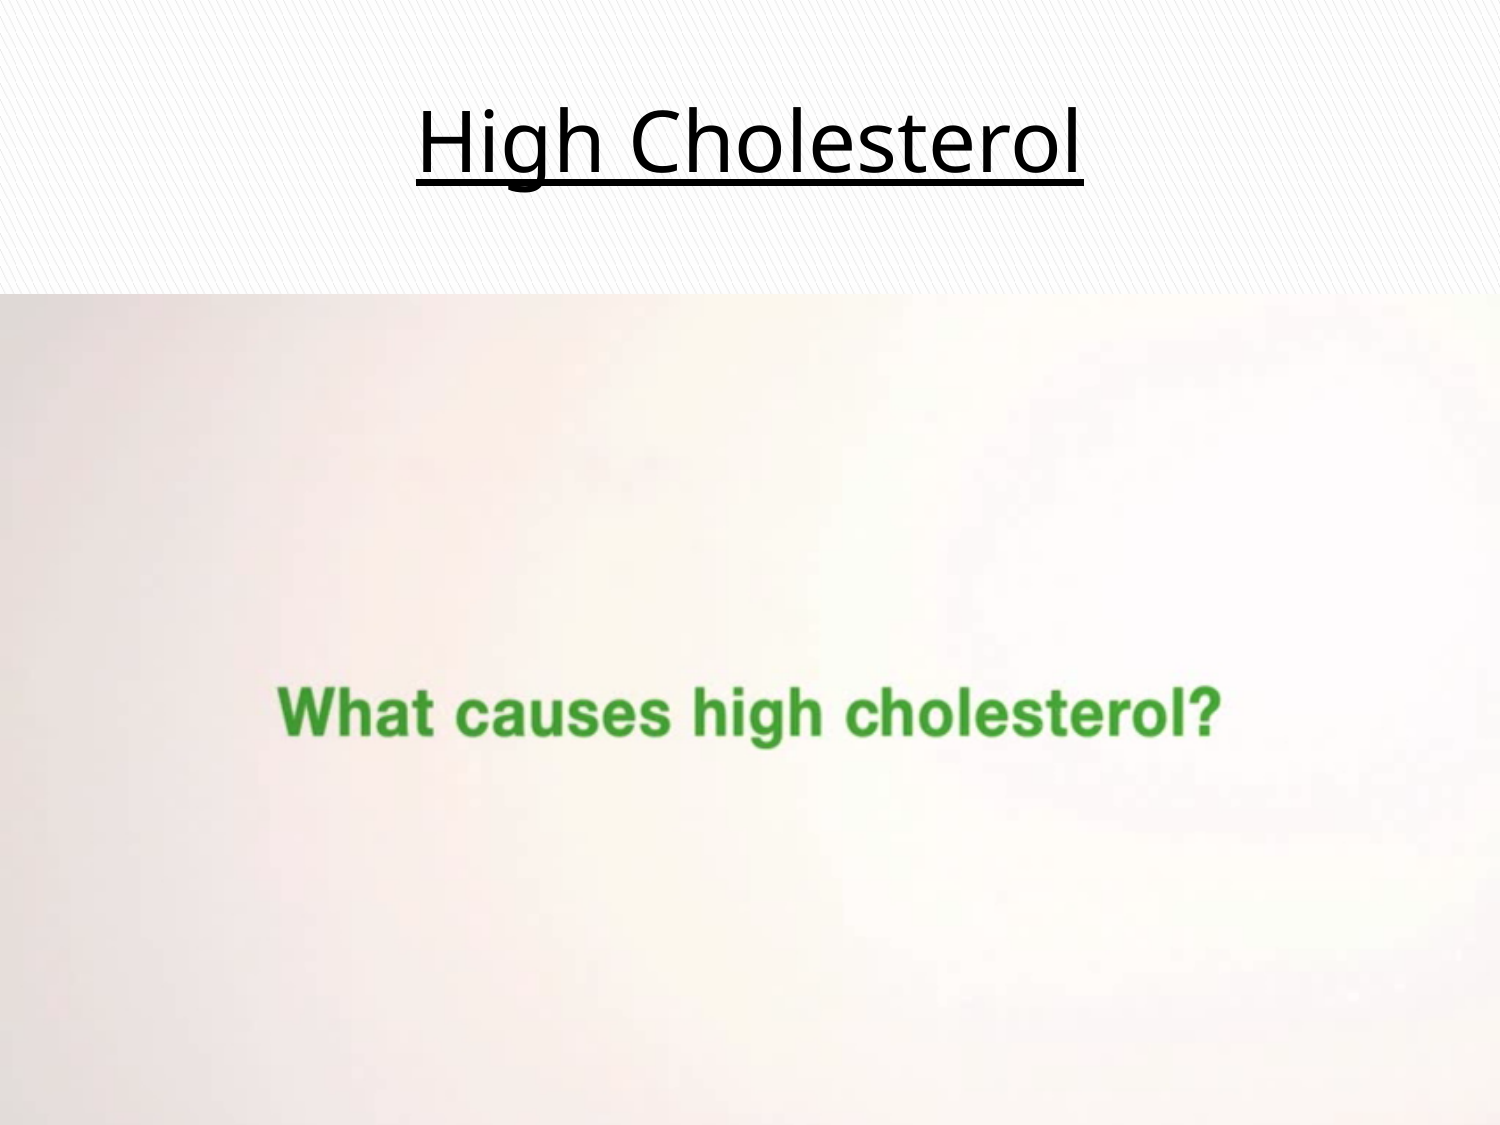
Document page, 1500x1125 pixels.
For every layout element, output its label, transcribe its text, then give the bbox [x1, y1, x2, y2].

title High Cholesterol [75, 45, 1425, 233]
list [0, 293, 1500, 1125]
